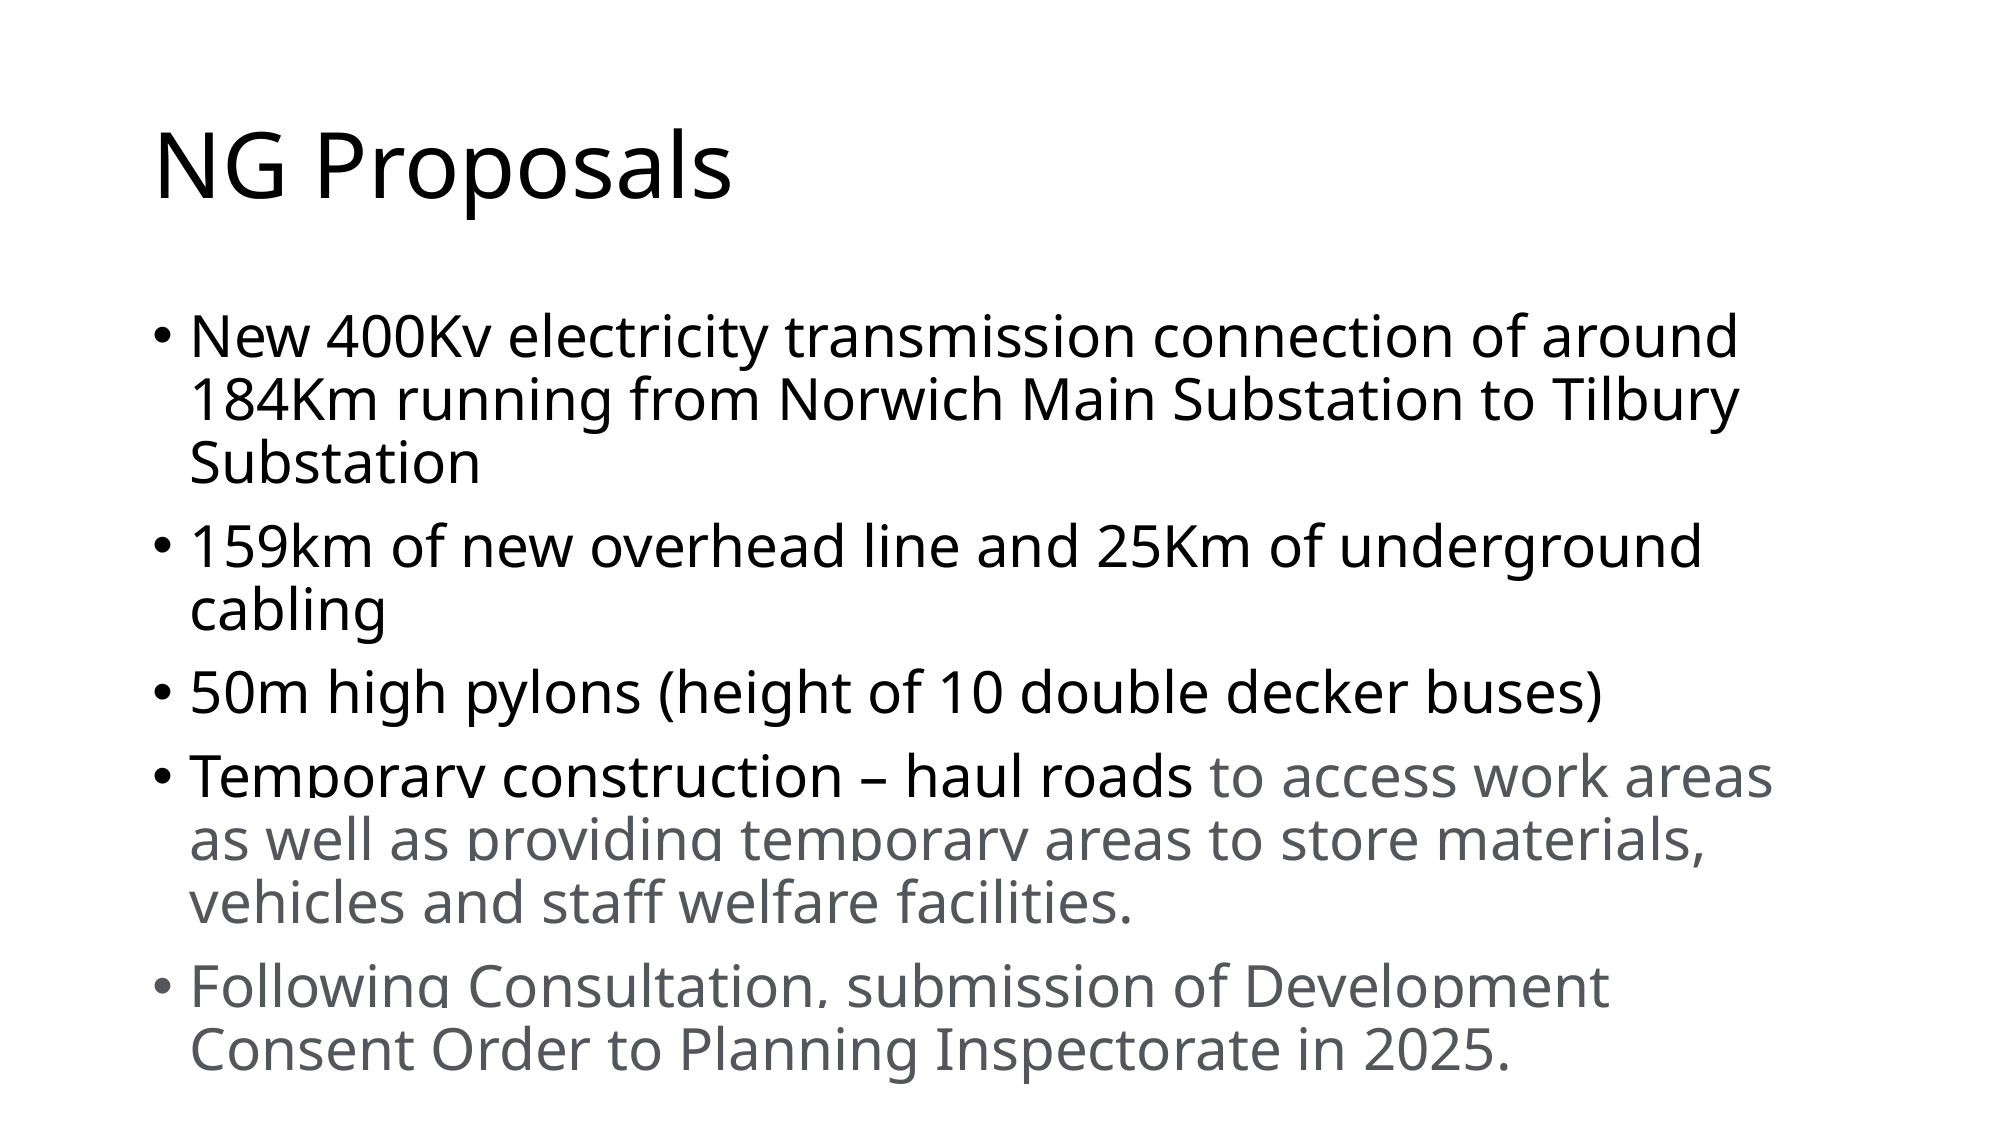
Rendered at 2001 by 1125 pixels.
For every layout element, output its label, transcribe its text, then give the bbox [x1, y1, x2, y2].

title NG Proposals [137, 59, 1863, 278]
list New 400Kv electricity transmission connection of around 184Km running from Norwich Main Substation to Tilbury Substation 159km of new overhead line and 25Km of underground cabling 50m high pylons (height of 10 double decker buses) Temporary construction – haul roads to access work areas as well as providing temporary areas to store materials, vehicles and staff welfare facilities. Following Consultation, submission of Development Consent Order to Planning Inspectorate in 2025. [137, 299, 1863, 1014]
